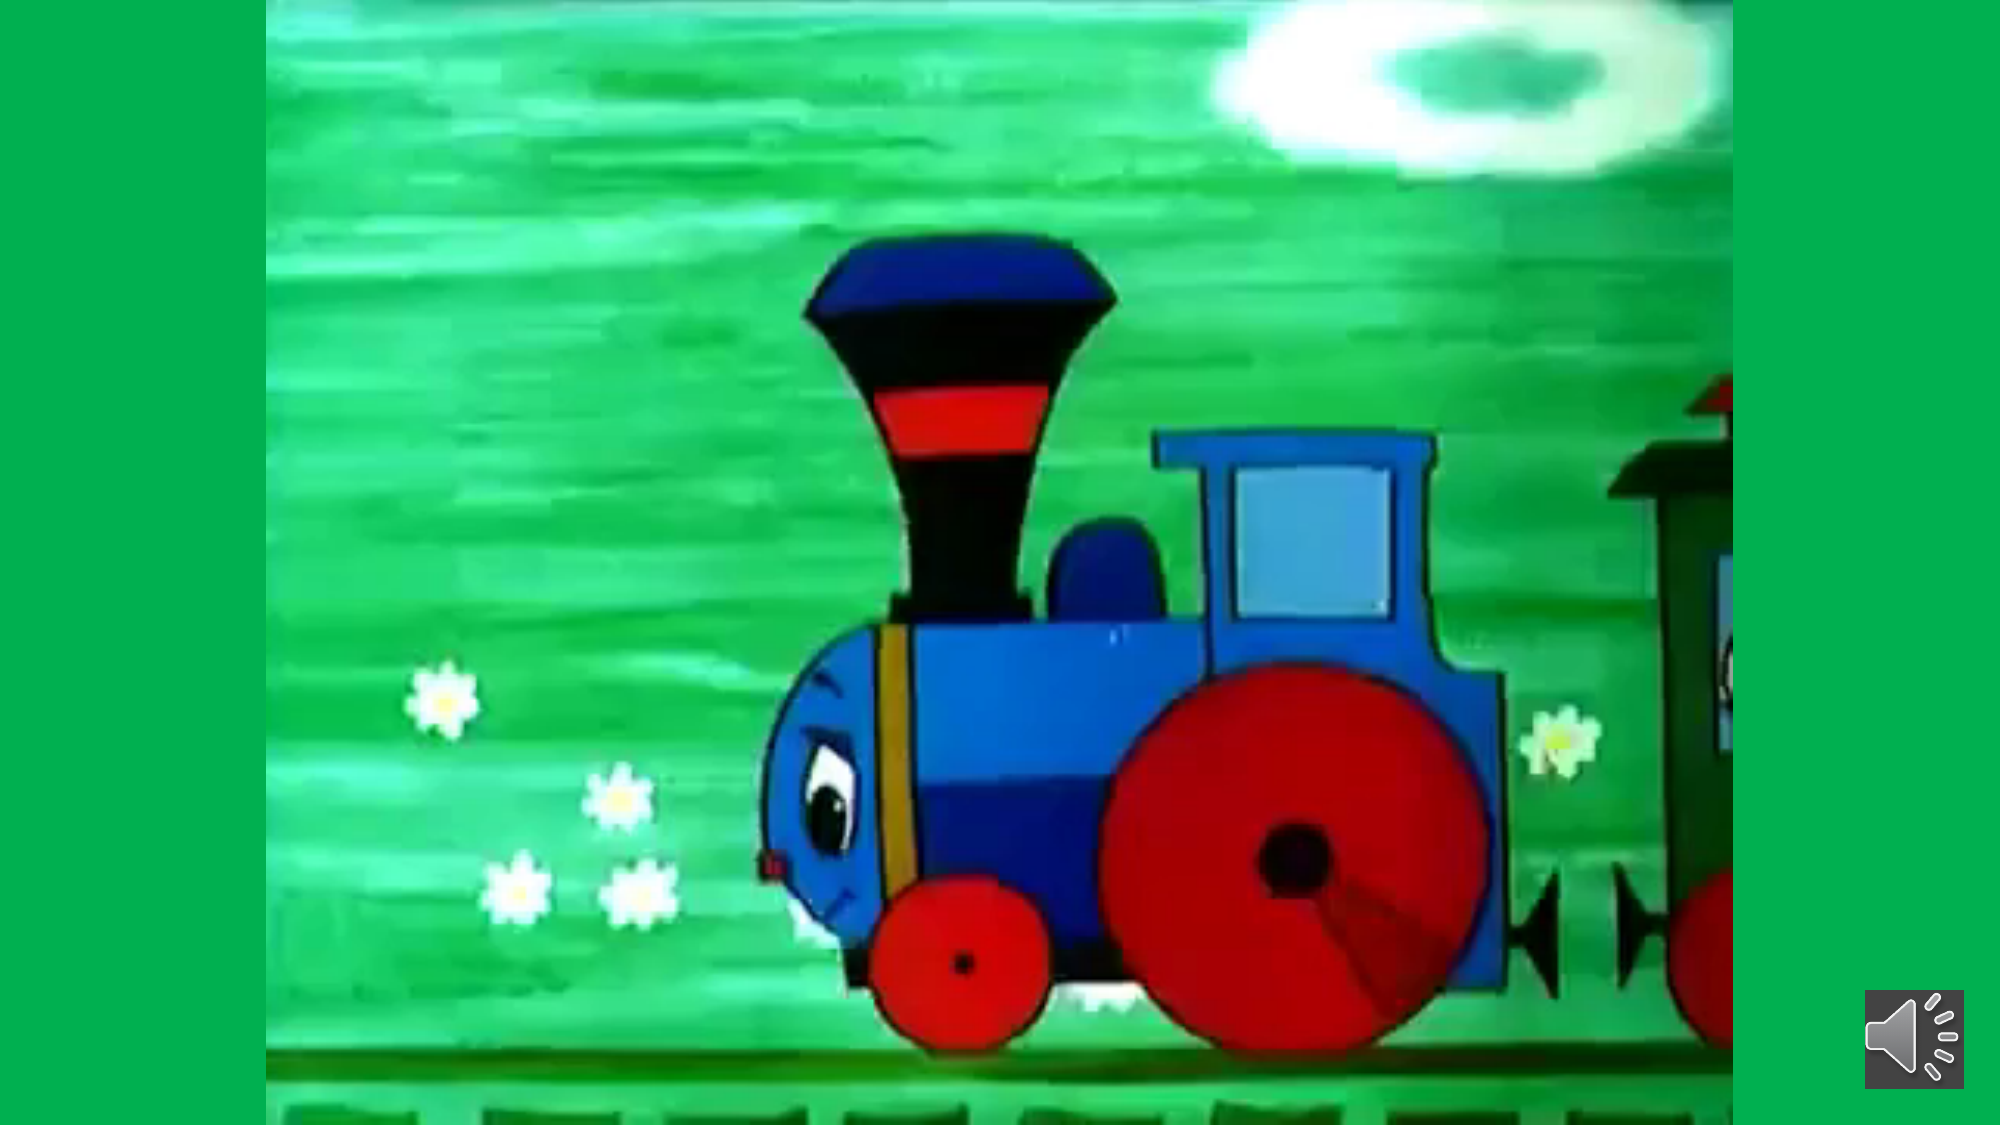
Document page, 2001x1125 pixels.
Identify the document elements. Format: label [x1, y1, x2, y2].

text_box [266, 0, 1734, 1125]
picture [1864, 989, 1965, 1090]
